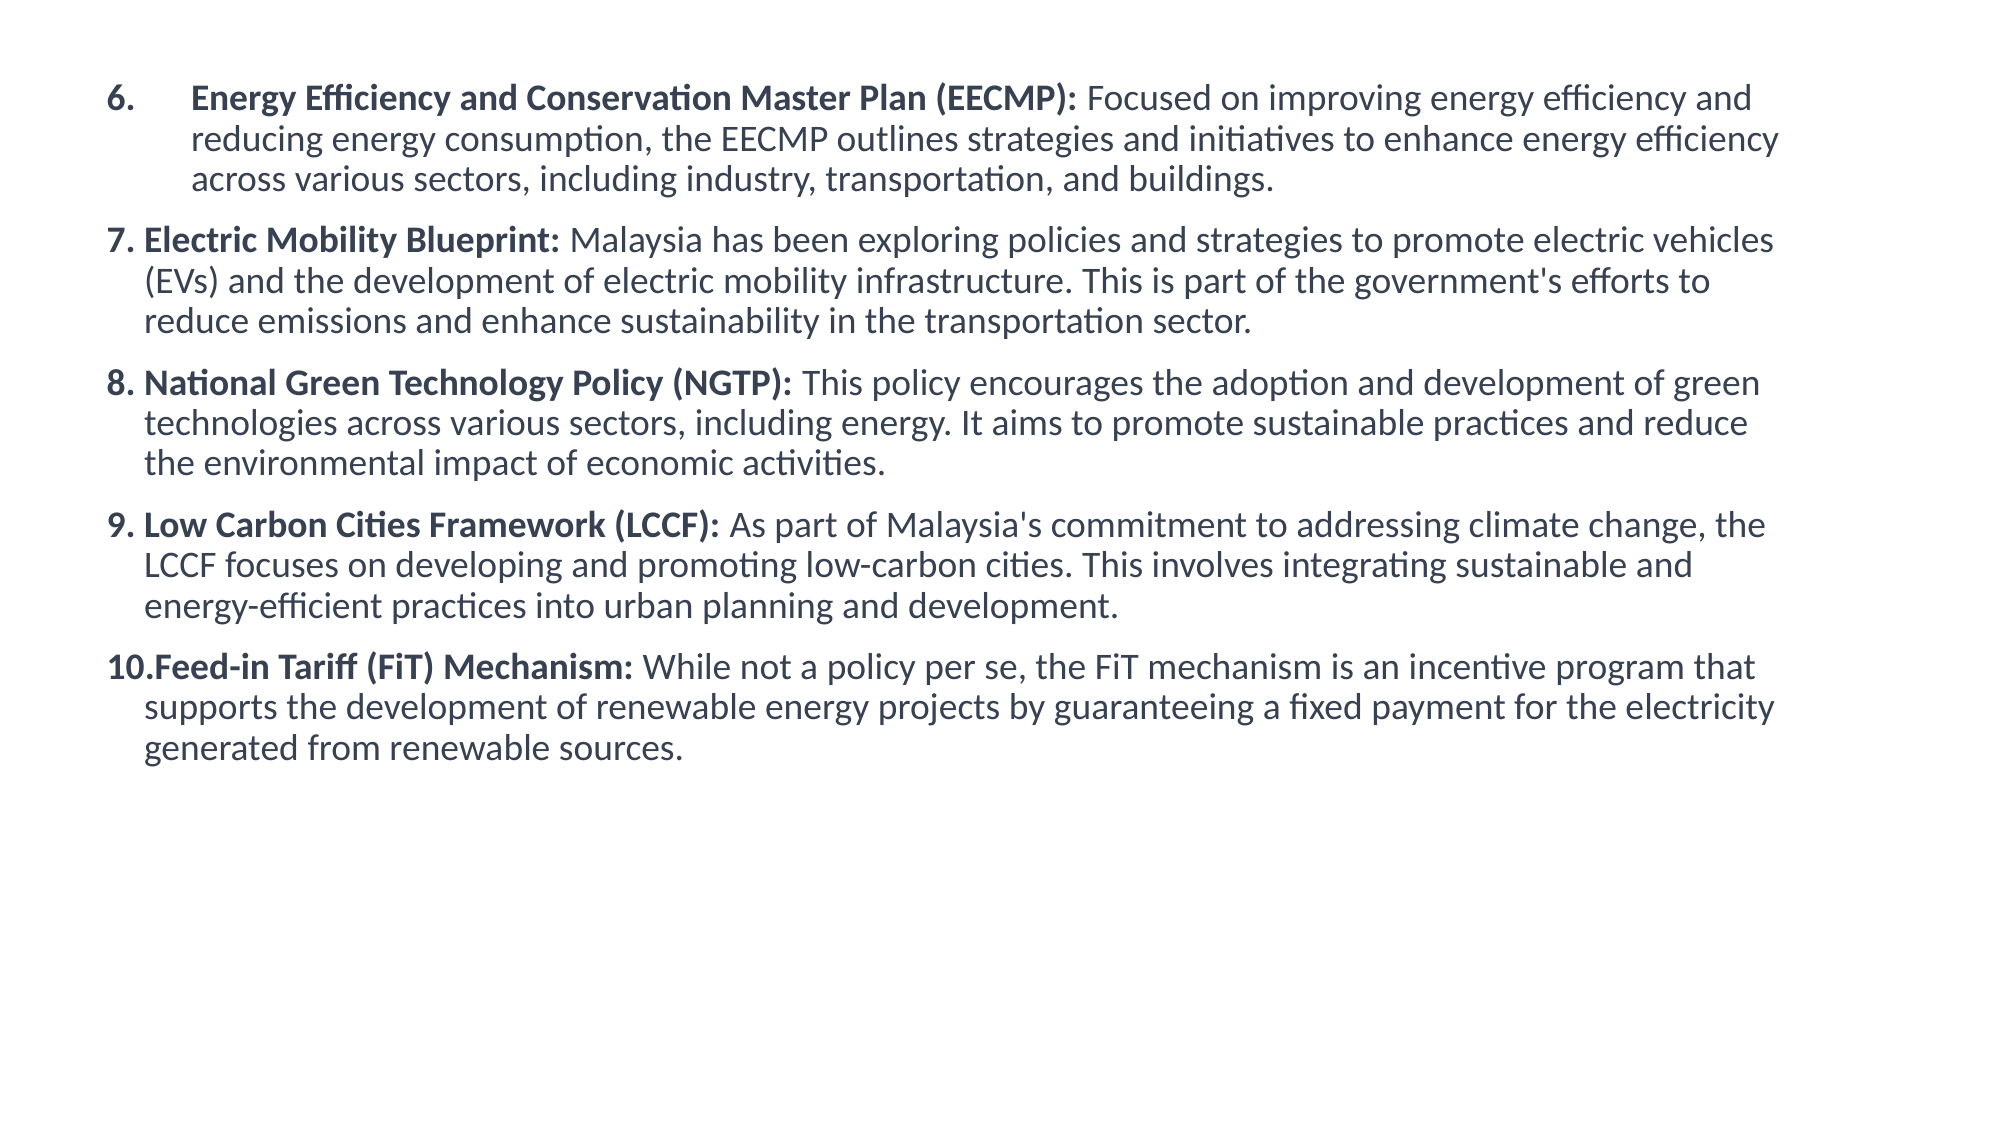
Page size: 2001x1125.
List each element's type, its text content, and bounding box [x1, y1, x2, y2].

list Energy Efficiency and Conservation Master Plan (EECMP): Focused on improving energy efficiency and reducing energy consumption, the EECMP outlines strategies and initiatives to enhance energy efficiency across various sectors, including industry, transportation, and buildings. Electric Mobility Blueprint: Malaysia has been exploring policies and strategies to promote electric vehicles (EVs) and the development of electric mobility infrastructure. This is part of the government's efforts to reduce emissions and enhance sustainability in the transportation sector. National Green Technology Policy (NGTP): This policy encourages the adoption and development of green technologies across various sectors, including energy. It aims to promote sustainable practices and reduce the environmental impact of economic activities. Low Carbon Cities Framework (LCCF): As part of Malaysia's commitment to addressing climate change, the LCCF focuses on developing and promoting low-carbon cities. This involves integrating sustainable and energy-efficient practices into urban planning and development. Feed-in Tariff (FiT) Mechanism: While not a policy per se, the FiT mechanism is an incentive program that supports the development of renewable energy projects by guaranteeing a fixed payment for the electricity generated from renewable sources. [91, 70, 1817, 928]
